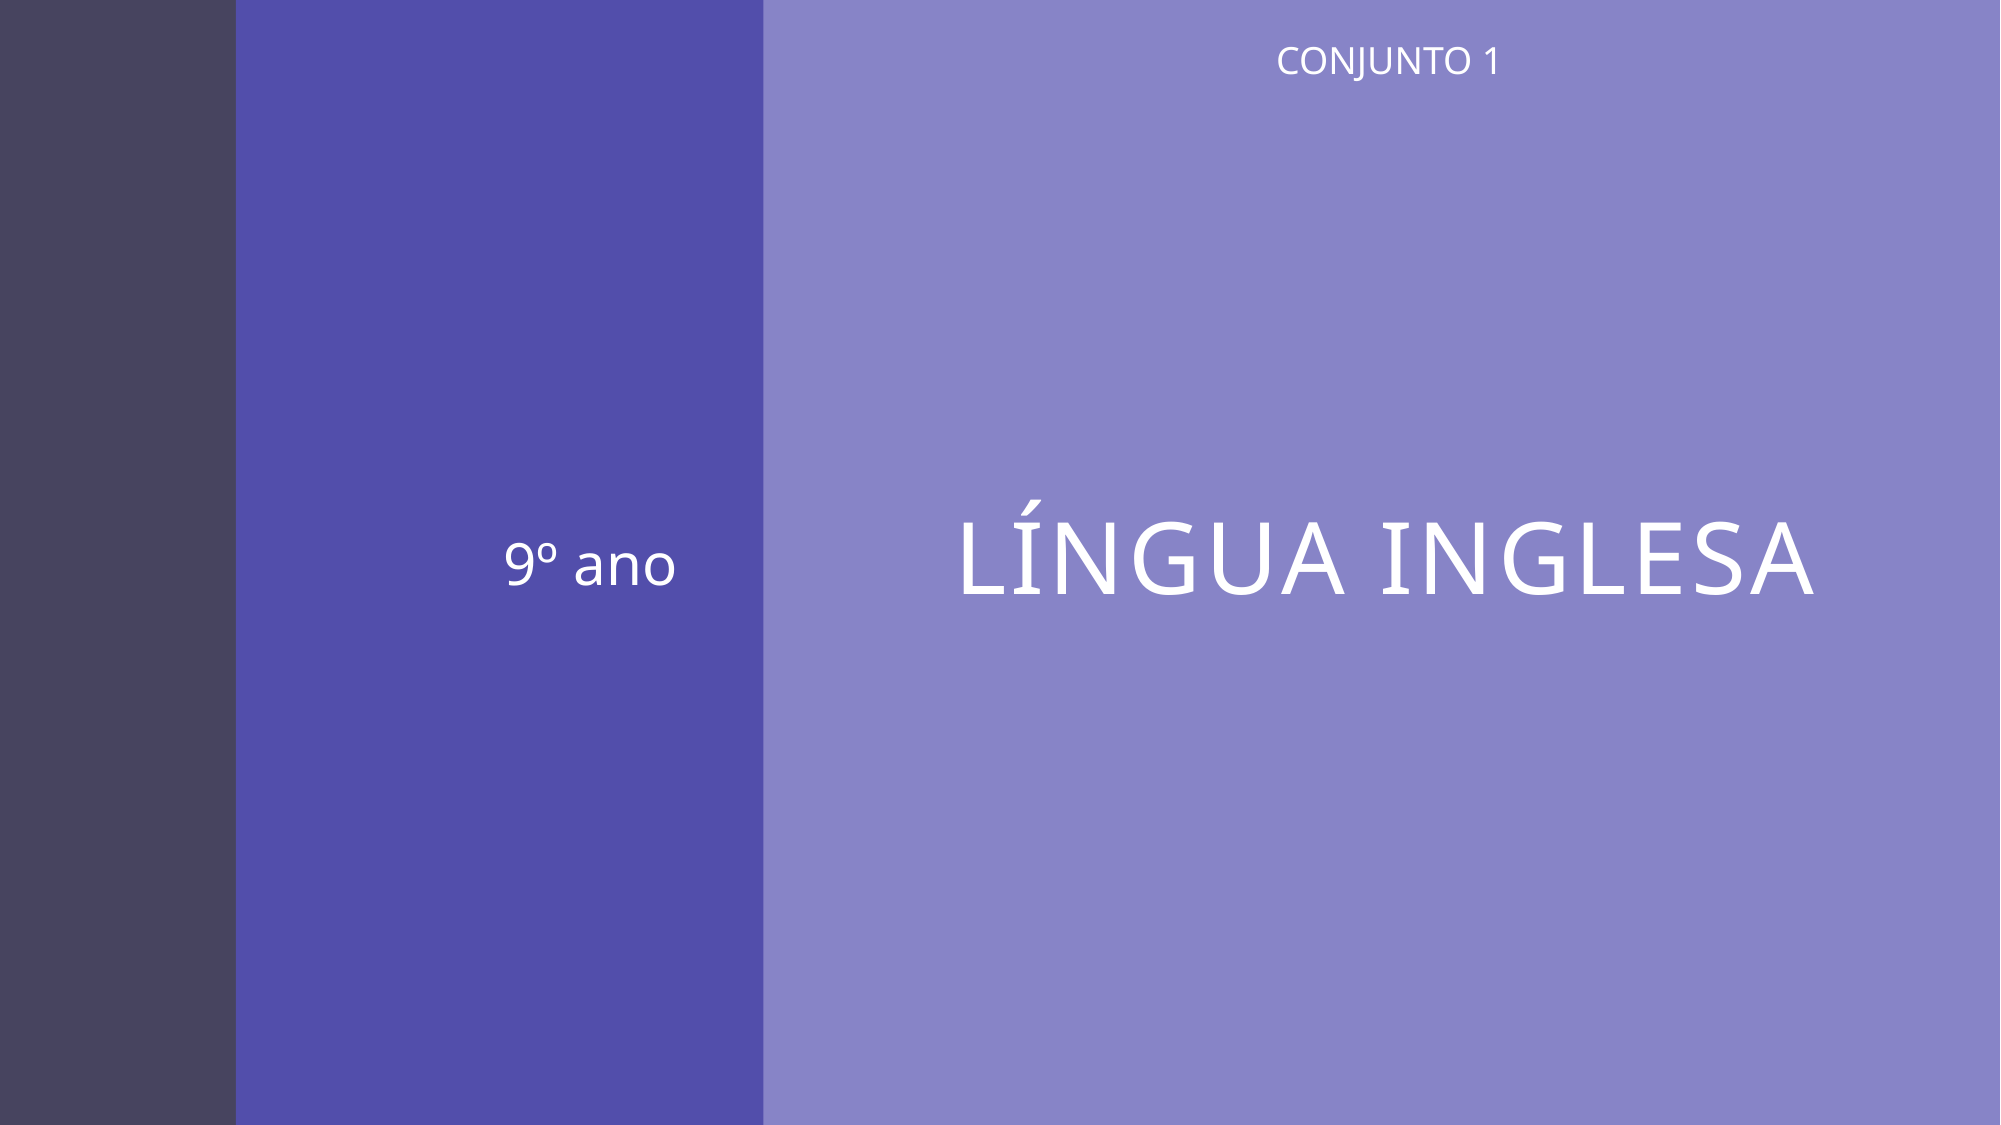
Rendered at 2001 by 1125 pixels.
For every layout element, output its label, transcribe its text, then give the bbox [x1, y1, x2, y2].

title Língua inglesa [899, 159, 1871, 966]
subtitle 9º ano [306, 329, 694, 796]
text_box [0, 0, 235, 1125]
text_box [235, 0, 764, 1125]
text_box CONJUNTO 1 [1261, 29, 1557, 90]
